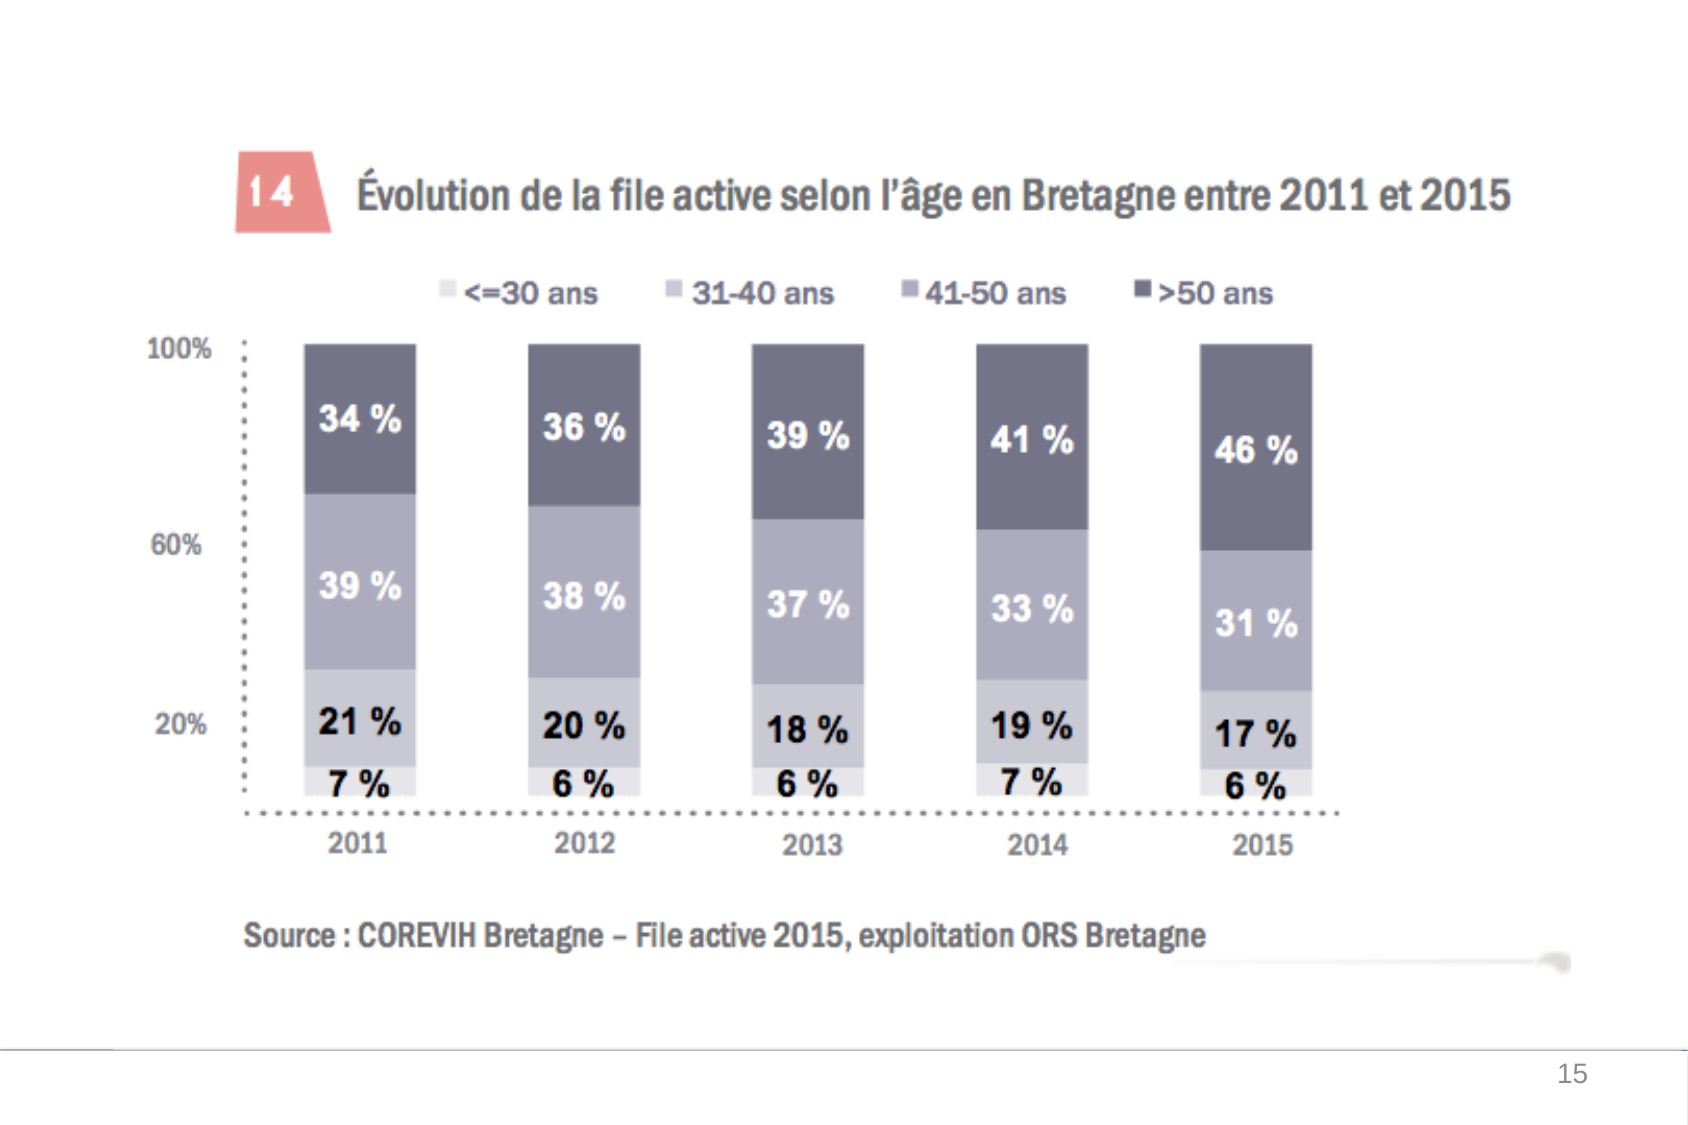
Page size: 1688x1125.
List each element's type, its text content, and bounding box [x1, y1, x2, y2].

slide_number 15 [1209, 1042, 1604, 1103]
picture [116, 144, 1572, 981]
